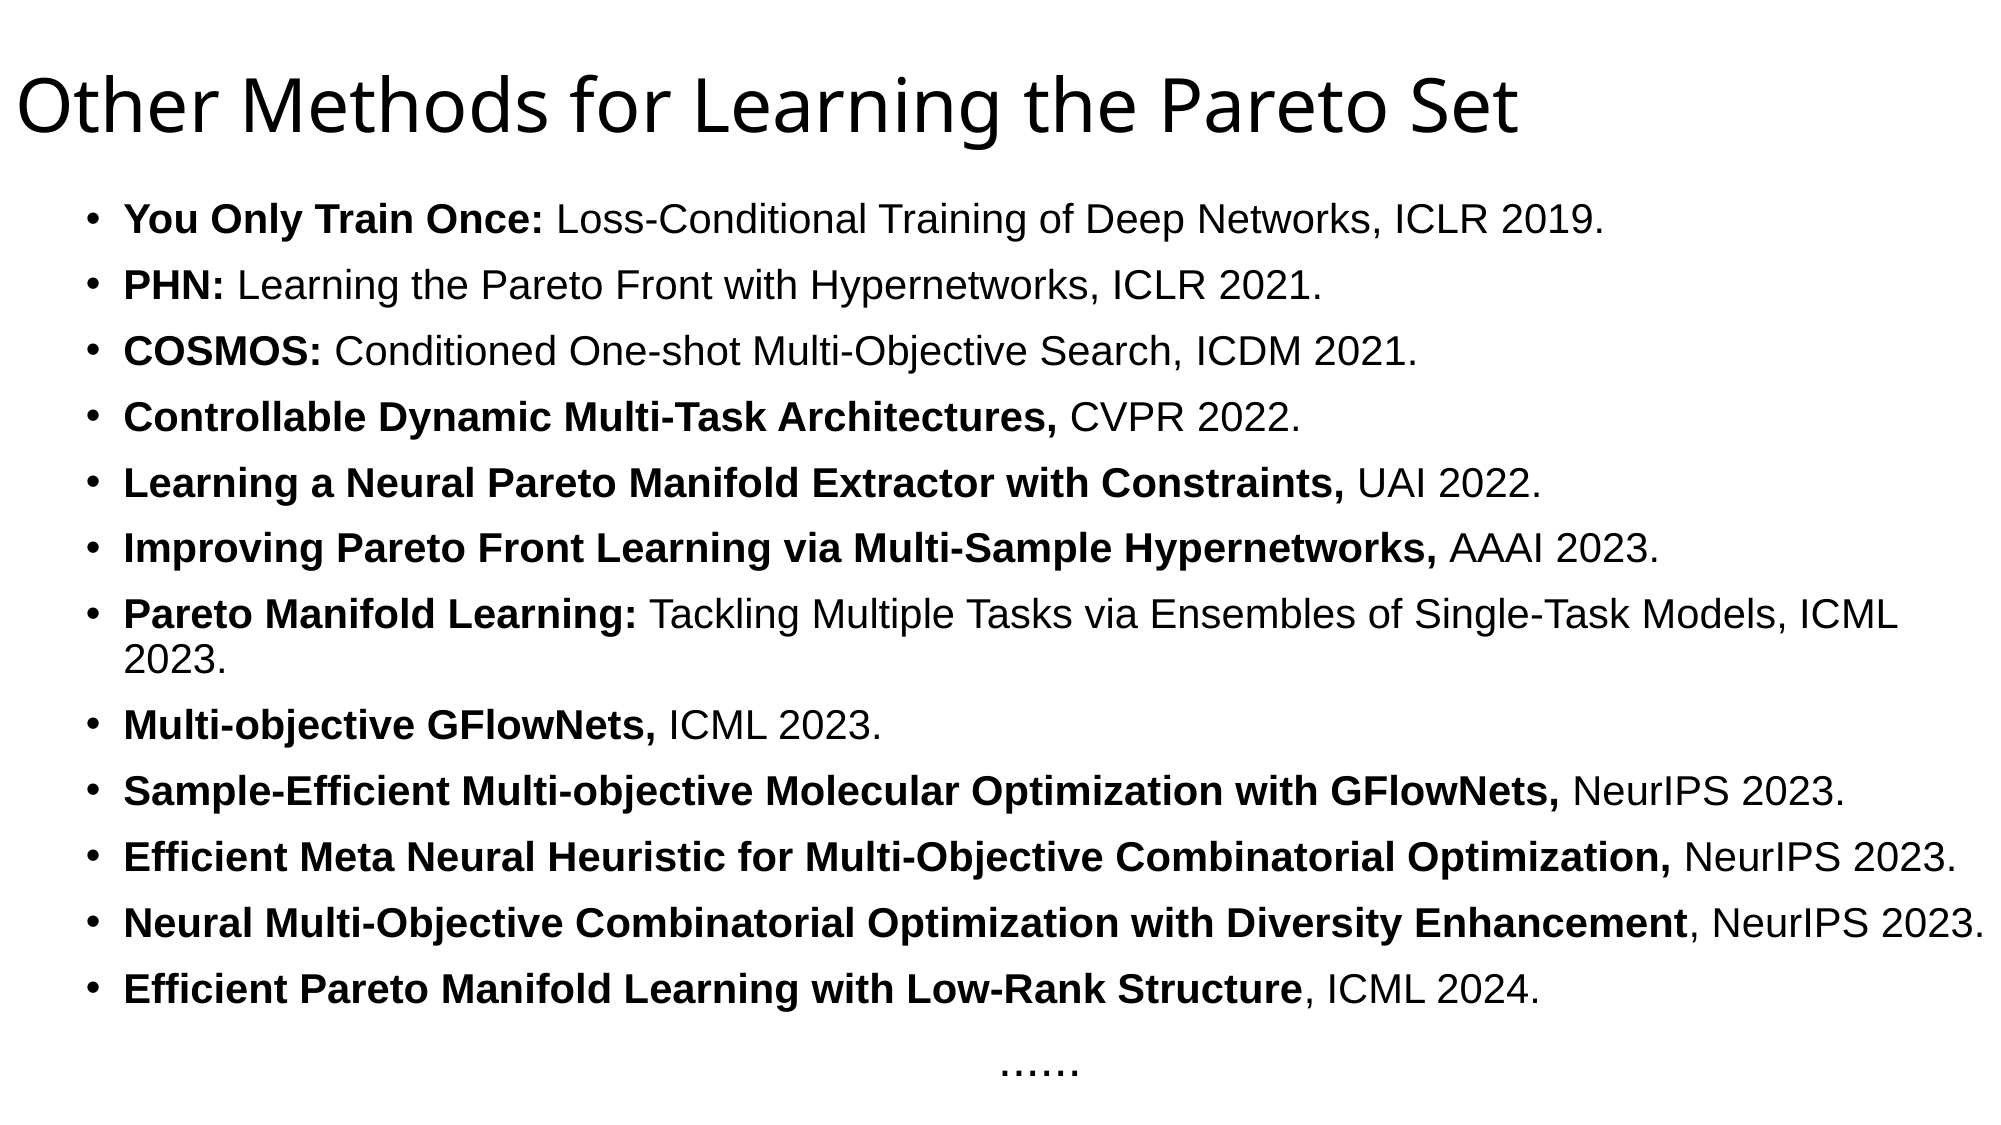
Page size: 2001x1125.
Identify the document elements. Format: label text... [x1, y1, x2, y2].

title Other Methods for Learning the Pareto Set [0, 0, 1903, 218]
text_box You Only Train Once: Loss-Conditional Training of Deep Networks, ICLR 2019. PHN: Learning the Pareto Front with Hypernetworks, ICLR 2021. COSMOS: Conditioned One-shot Multi-Objective Search, ICDM 2021. Controllable Dynamic Multi-Task Architectures, CVPR 2022. Learning a Neural Pareto Manifold Extractor with Constraints, UAI 2022. Improving Pareto Front Learning via Multi-Sample Hypernetworks, AAAI 2023. Pareto Manifold Learning: Tackling Multiple Tasks via Ensembles of Single-Task Models, ICML 2023. Multi-objective GFlowNets, ICML 2023. Sample-Efficient Multi-objective Molecular Optimization with GFlowNets, NeurIPS 2023. Efficient Meta Neural Heuristic for Multi-Objective Combinatorial Optimization, NeurIPS 2023. Neural Multi-Objective Combinatorial Optimization with Diversity Enhancement, NeurIPS 2023. Efficient Pareto Manifold Learning with Low-Rank Structure, ICML 2024. ...... [71, 190, 2000, 1040]
